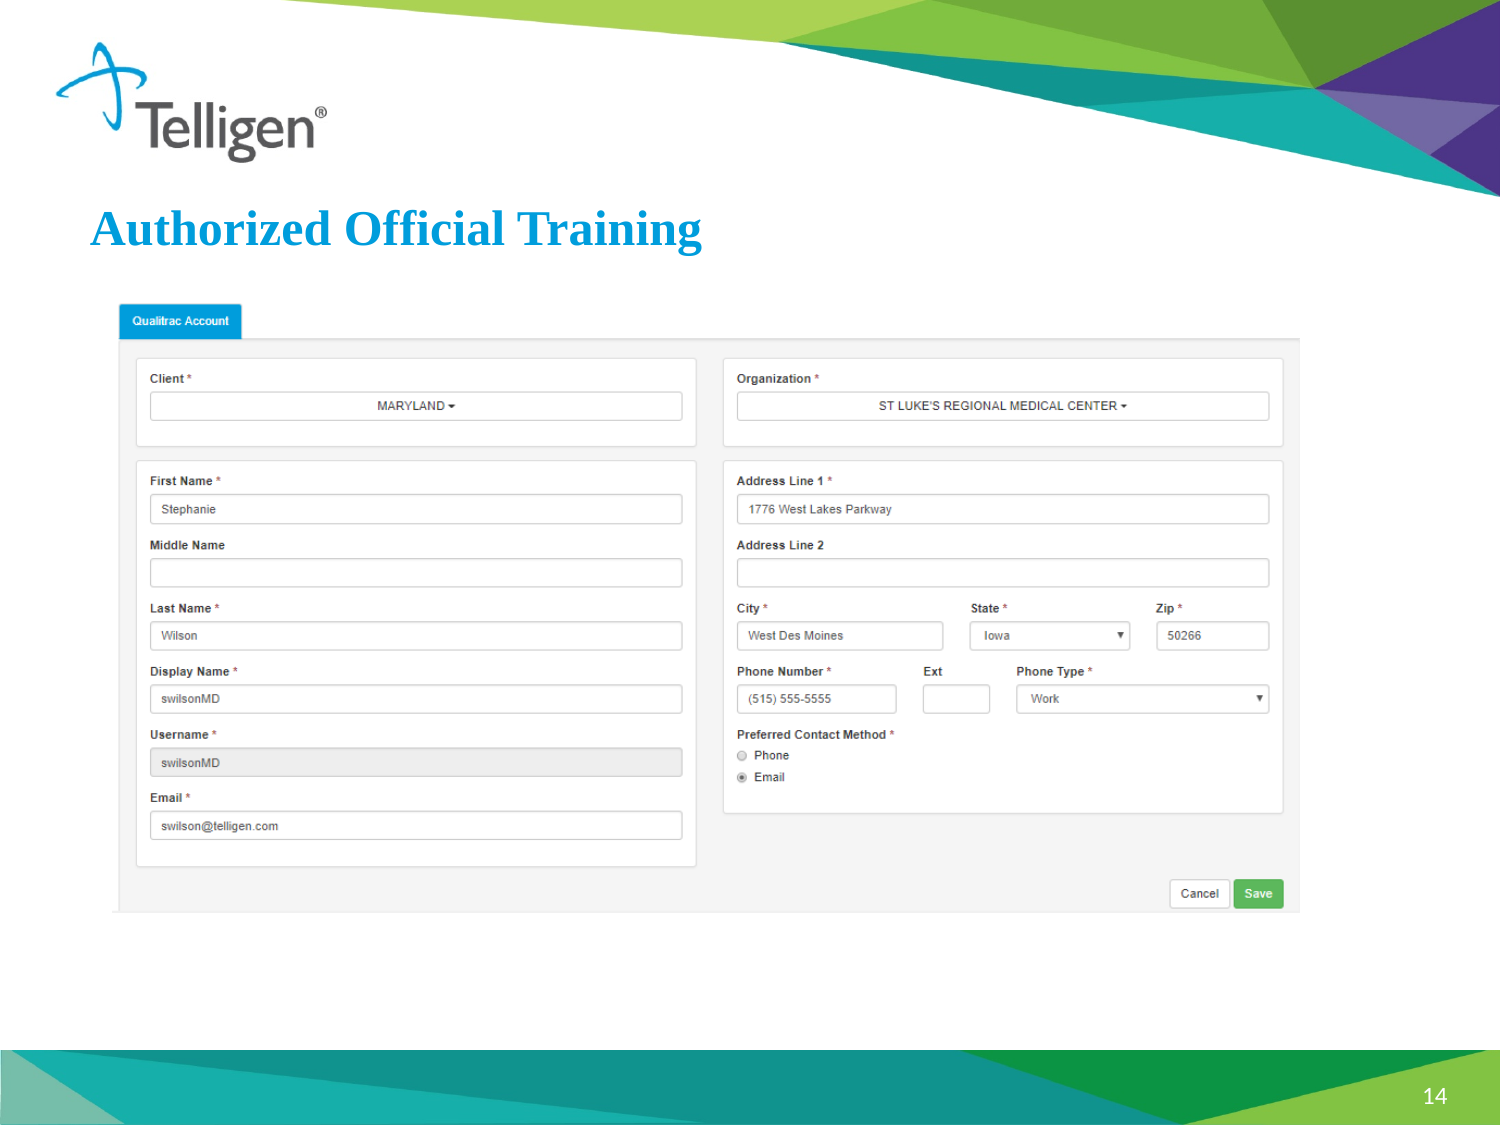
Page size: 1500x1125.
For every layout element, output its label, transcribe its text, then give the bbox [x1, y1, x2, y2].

list Authorized Official Training [75, 187, 1138, 263]
picture [0, 1050, 1500, 1125]
picture [112, 299, 1301, 913]
picture [50, 0, 1500, 197]
